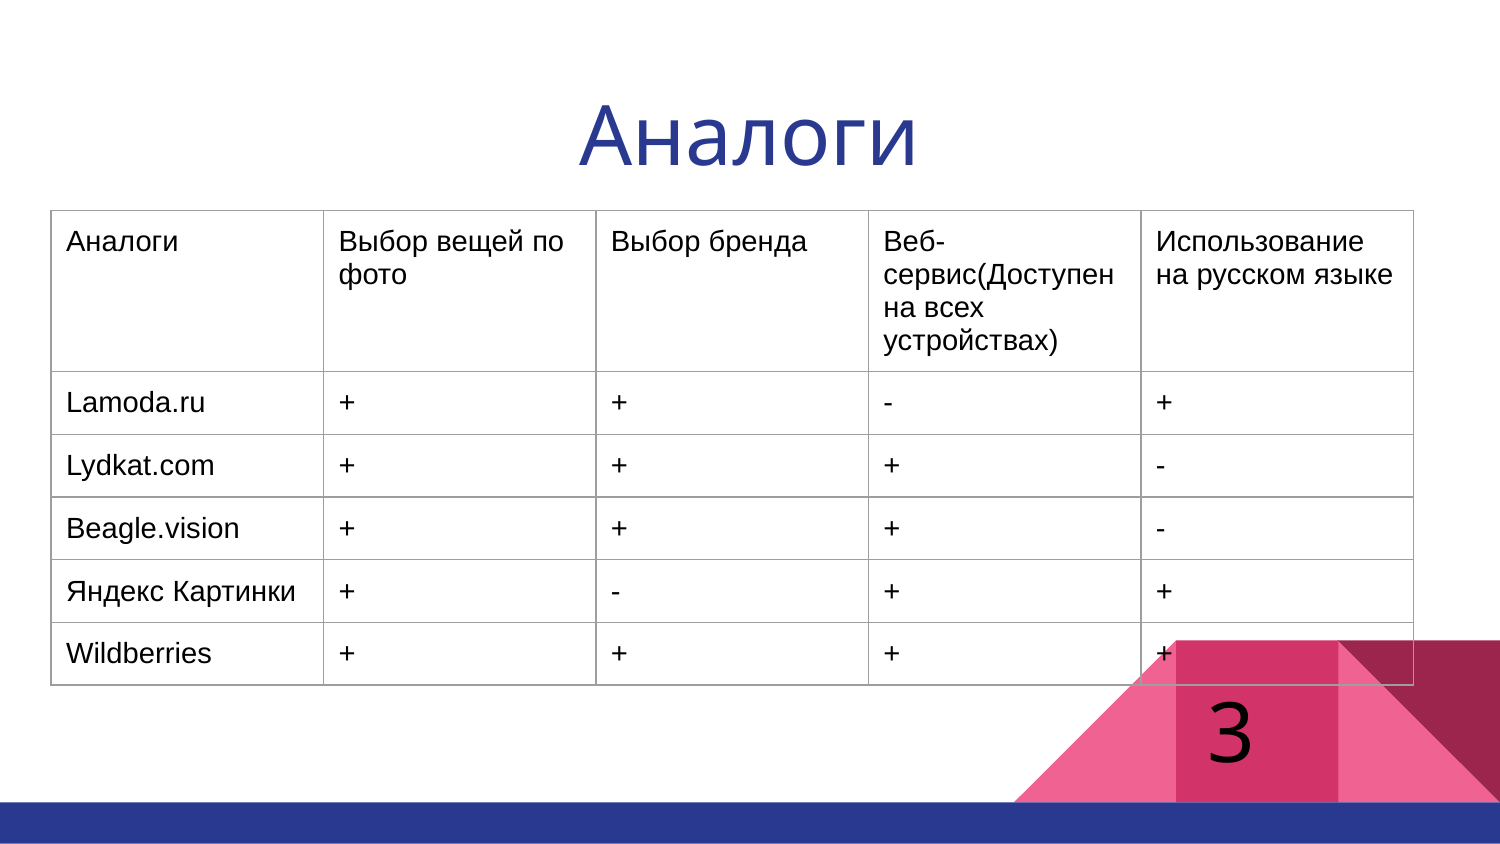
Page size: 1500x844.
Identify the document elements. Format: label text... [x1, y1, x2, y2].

table_cell Beagle.vision [52, 498, 323, 559]
table_cell + [324, 560, 595, 622]
text_box 3 [1192, 671, 1309, 787]
table_cell + [597, 372, 868, 434]
table_cell + [1142, 623, 1413, 684]
table_cell Яндекс Картинки [52, 560, 323, 622]
table_cell + [324, 372, 595, 434]
table_cell + [597, 623, 868, 684]
table_cell + [869, 498, 1140, 559]
table_cell + [324, 498, 595, 559]
table_cell + [324, 435, 595, 496]
table_cell Lydkat.com [52, 435, 323, 496]
table_cell Wildberries [52, 623, 323, 684]
table_cell - [869, 372, 1140, 434]
table_header Выбор бренда [597, 211, 868, 371]
table_header Аналоги [52, 211, 323, 371]
table_cell + [869, 560, 1140, 622]
table_cell + [597, 498, 868, 559]
title Аналоги [51, 67, 1449, 167]
table_cell + [869, 623, 1140, 684]
table_cell + [1142, 372, 1413, 434]
table_cell - [1142, 498, 1413, 559]
table_header Веб-сервис(Доступен на всех устройствах) [869, 211, 1140, 371]
table_cell Lamoda.ru [52, 372, 323, 434]
table_cell + [1142, 560, 1413, 622]
table_cell - [597, 560, 868, 622]
table_cell - [1142, 435, 1413, 496]
table_cell + [869, 435, 1140, 496]
table_cell + [324, 623, 595, 684]
table_cell + [597, 435, 868, 496]
table_header Использование на русском языке [1142, 211, 1413, 371]
table_header Выбор вещей по фото [324, 211, 595, 371]
